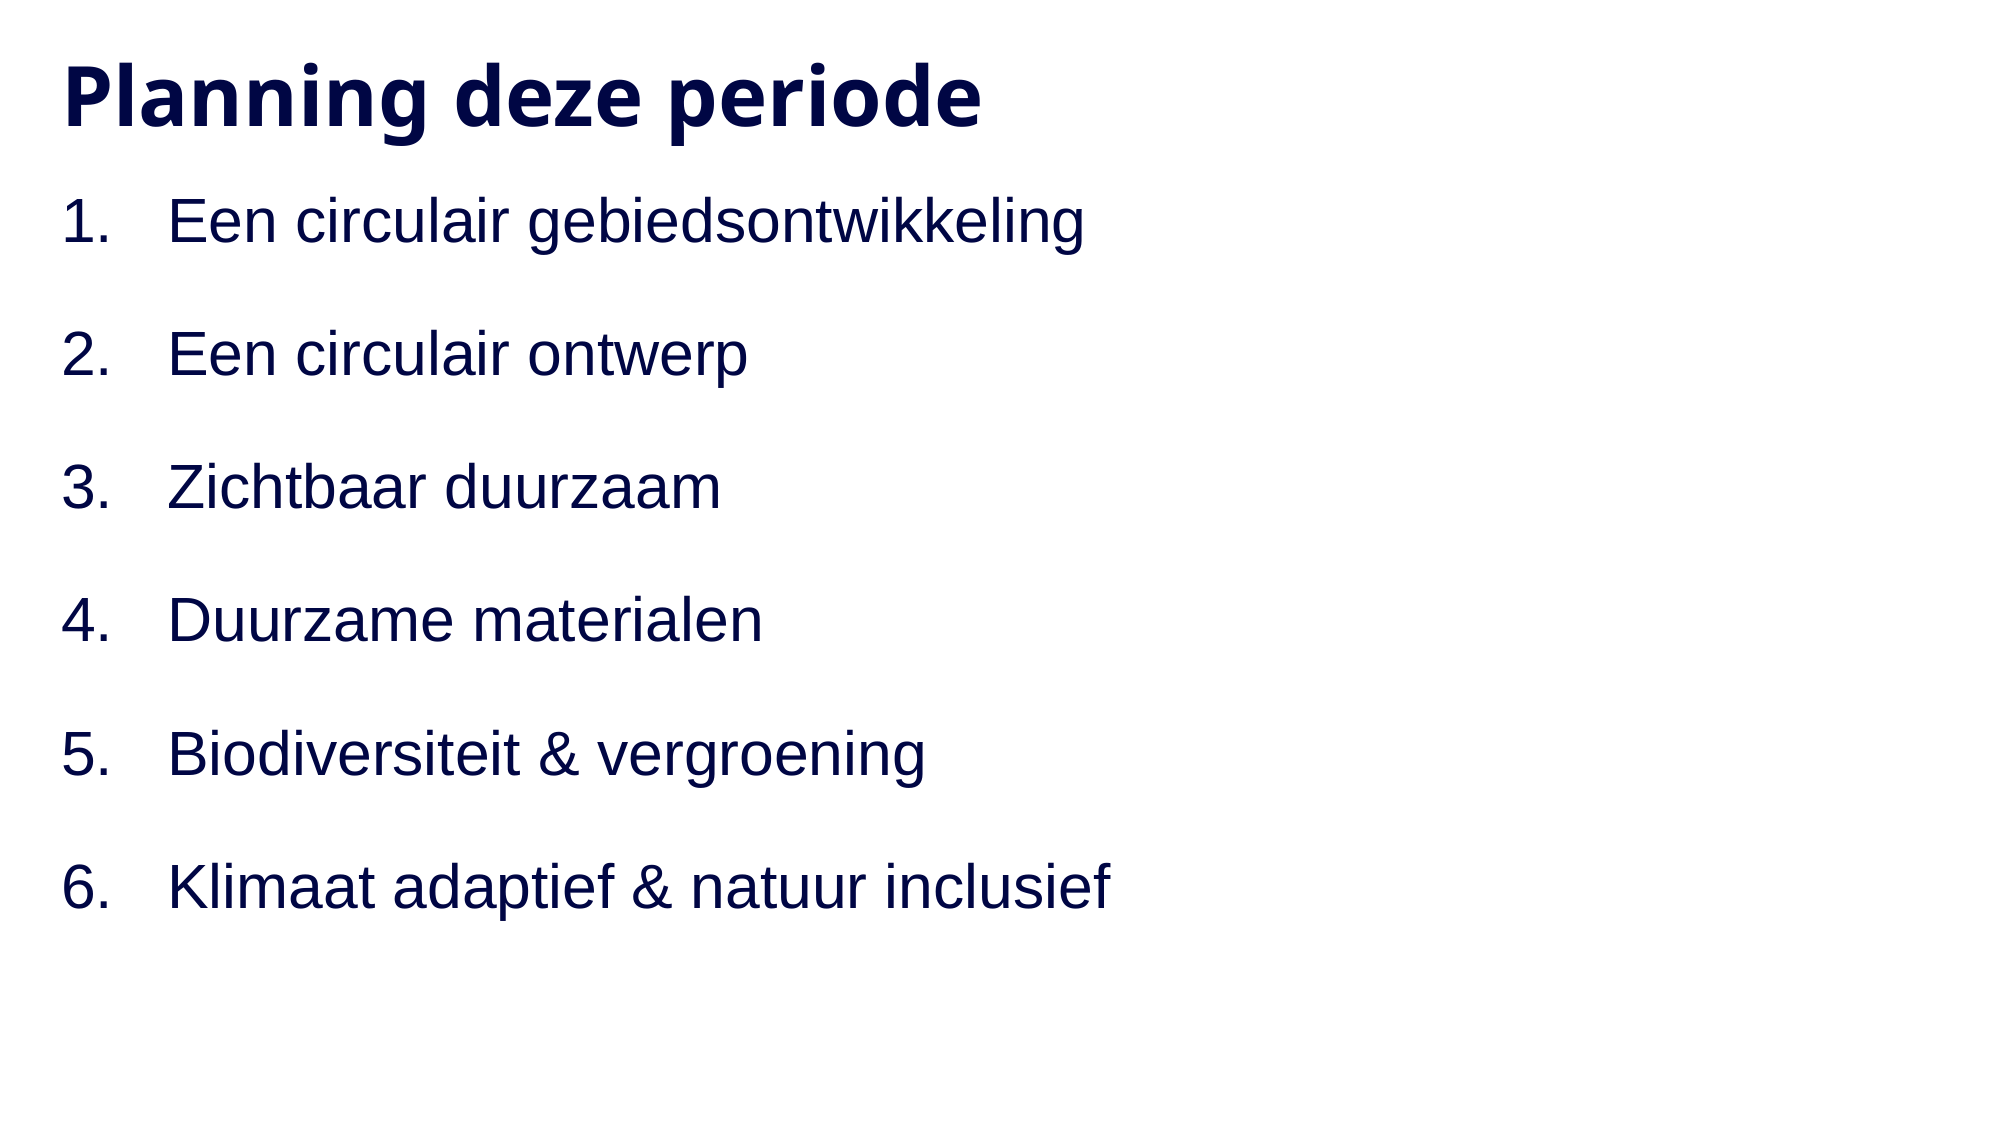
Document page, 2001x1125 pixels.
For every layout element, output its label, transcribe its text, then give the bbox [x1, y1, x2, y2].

list Een circulair gebiedsontwikkeling Een circulair ontwerp Zichtbaar duurzaam Duurzame materialen Biodiversiteit & vergroening Klimaat adaptief & natuur inclusief [60, 179, 1274, 1077]
title Planning deze periode [60, 48, 1315, 239]
